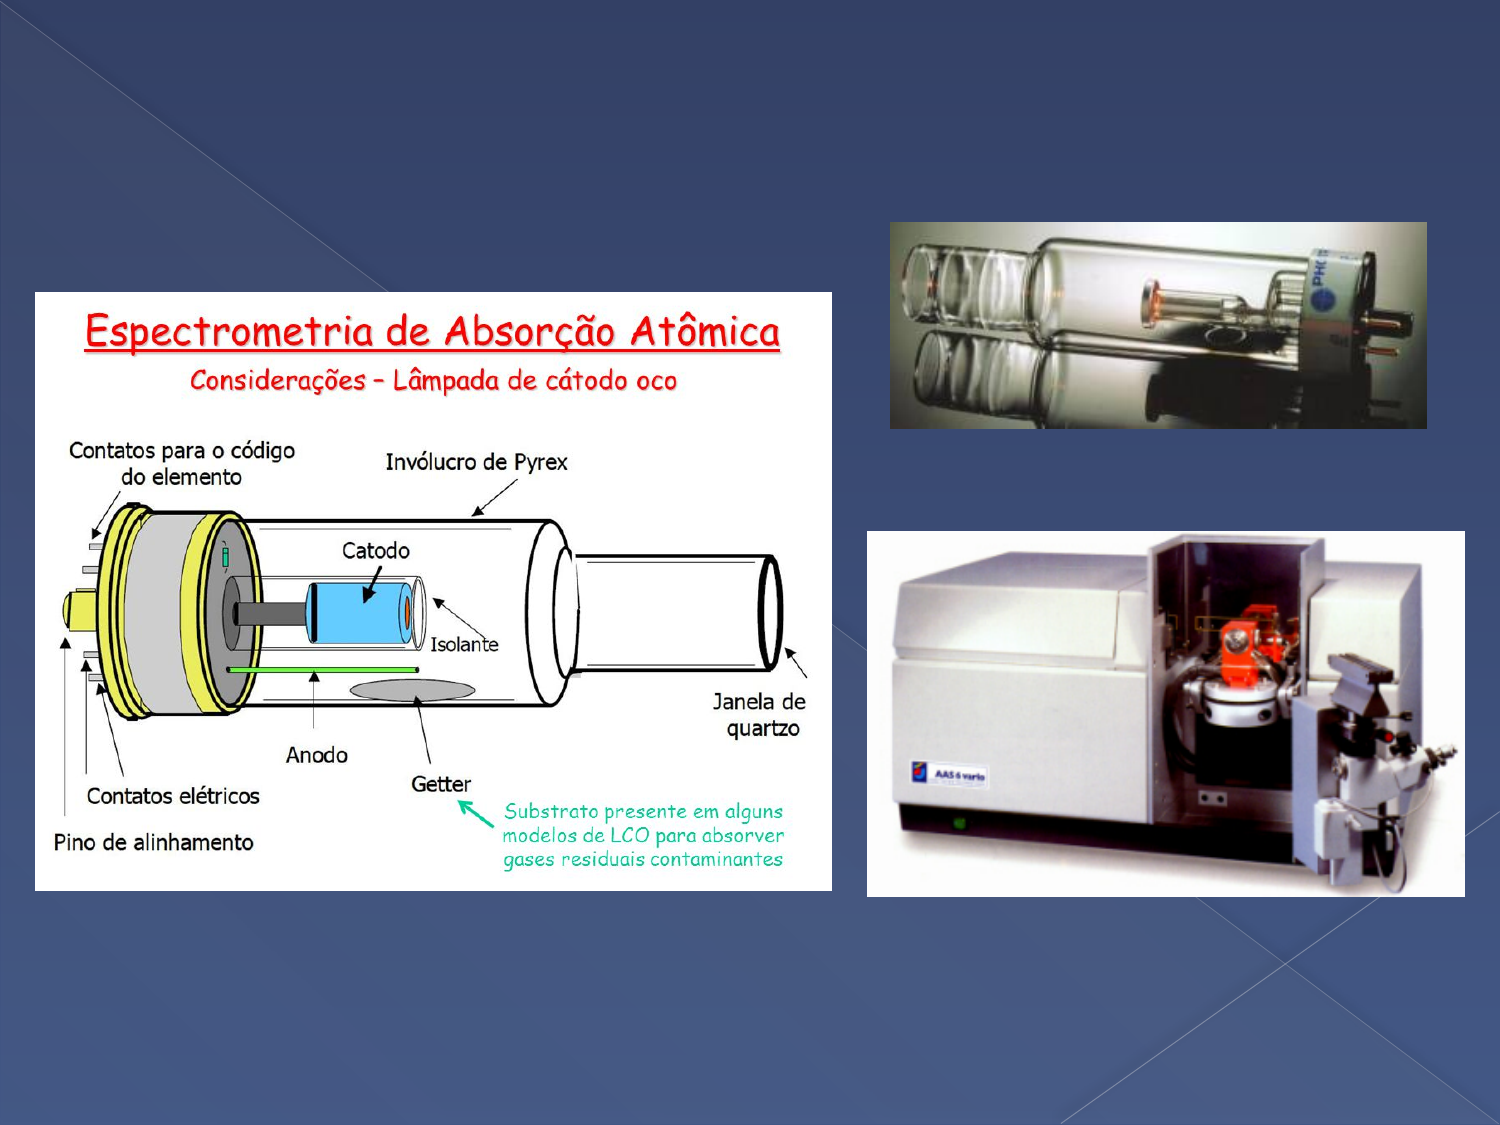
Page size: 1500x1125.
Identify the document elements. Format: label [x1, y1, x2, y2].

picture [866, 531, 1465, 898]
picture [34, 292, 833, 891]
picture [890, 222, 1427, 430]
